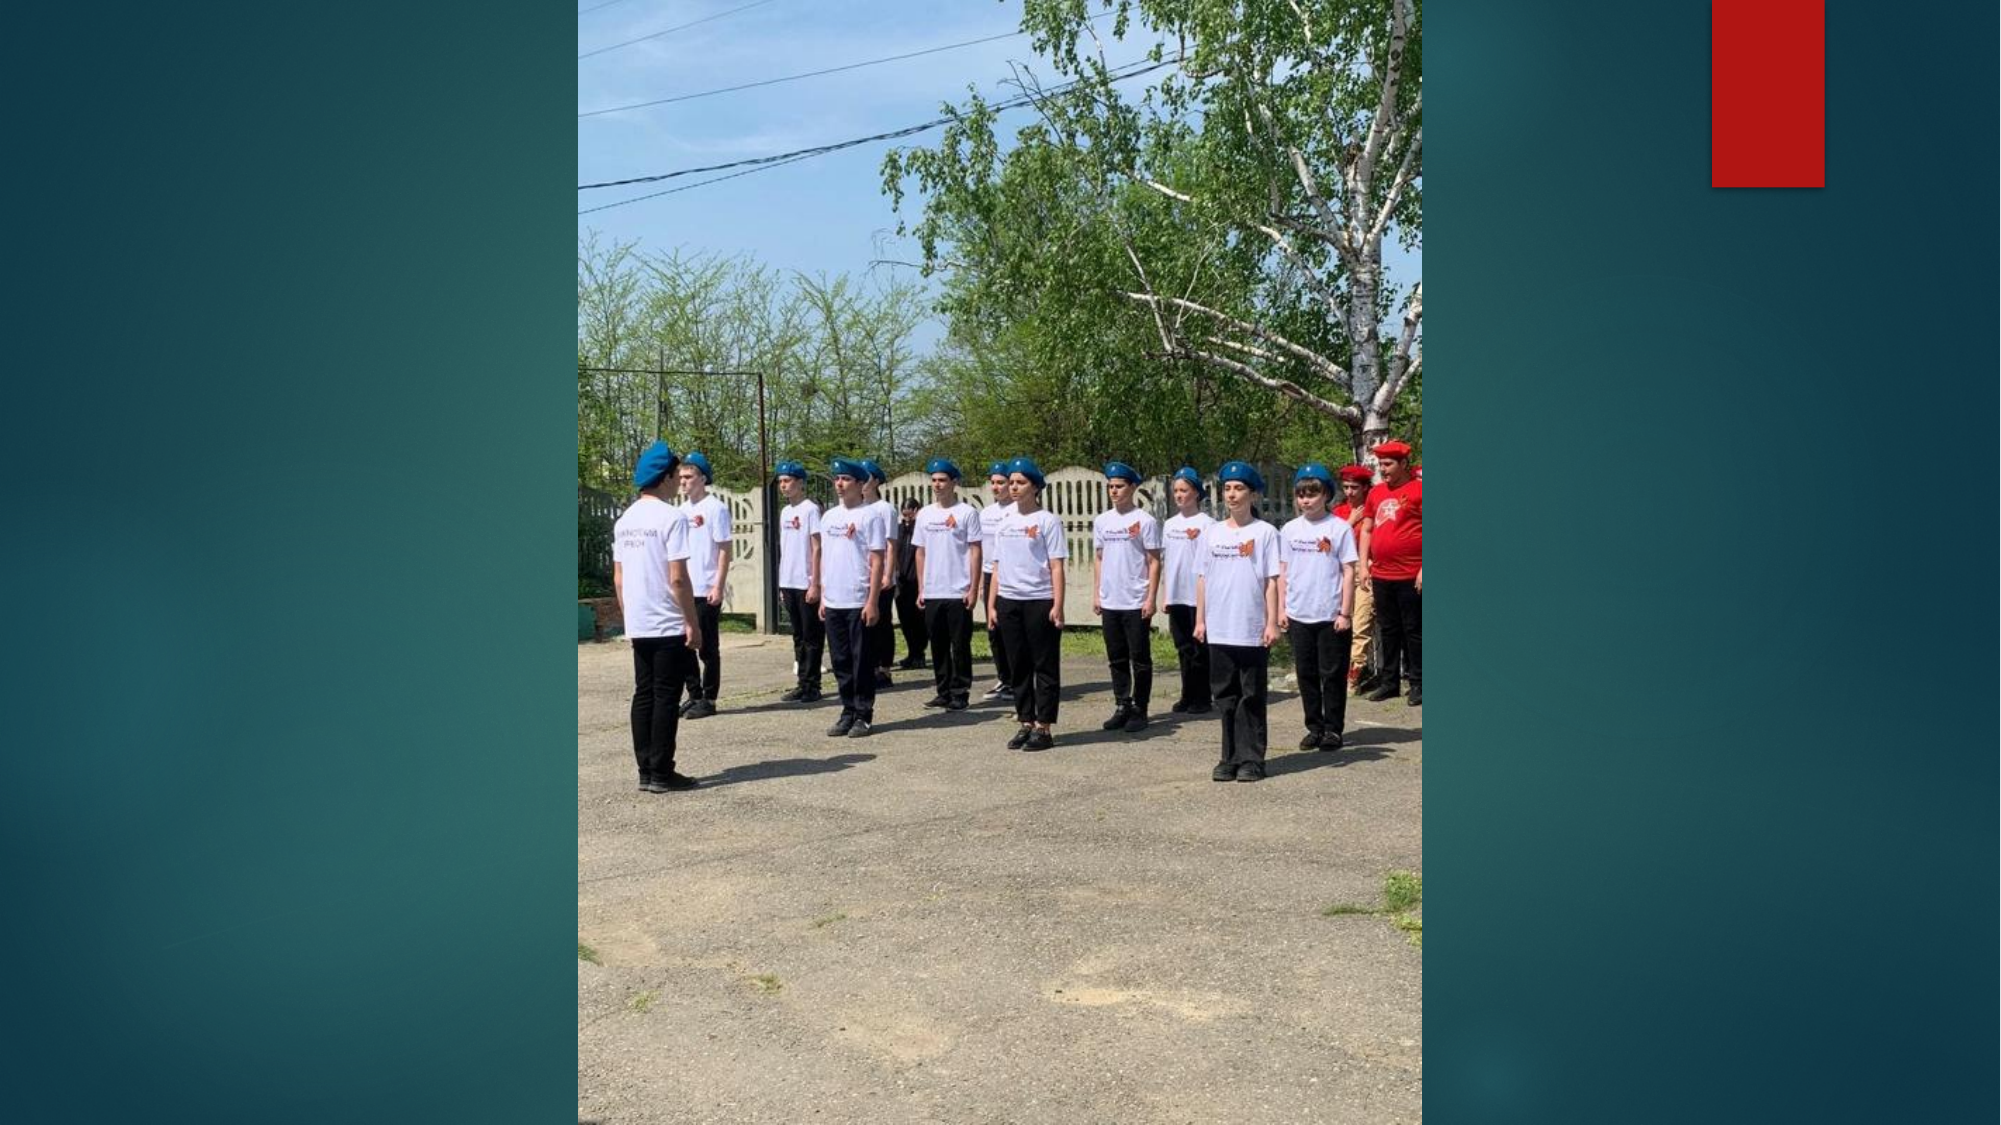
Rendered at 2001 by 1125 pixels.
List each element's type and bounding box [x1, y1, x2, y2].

picture [0, 0, 1576, 1125]
